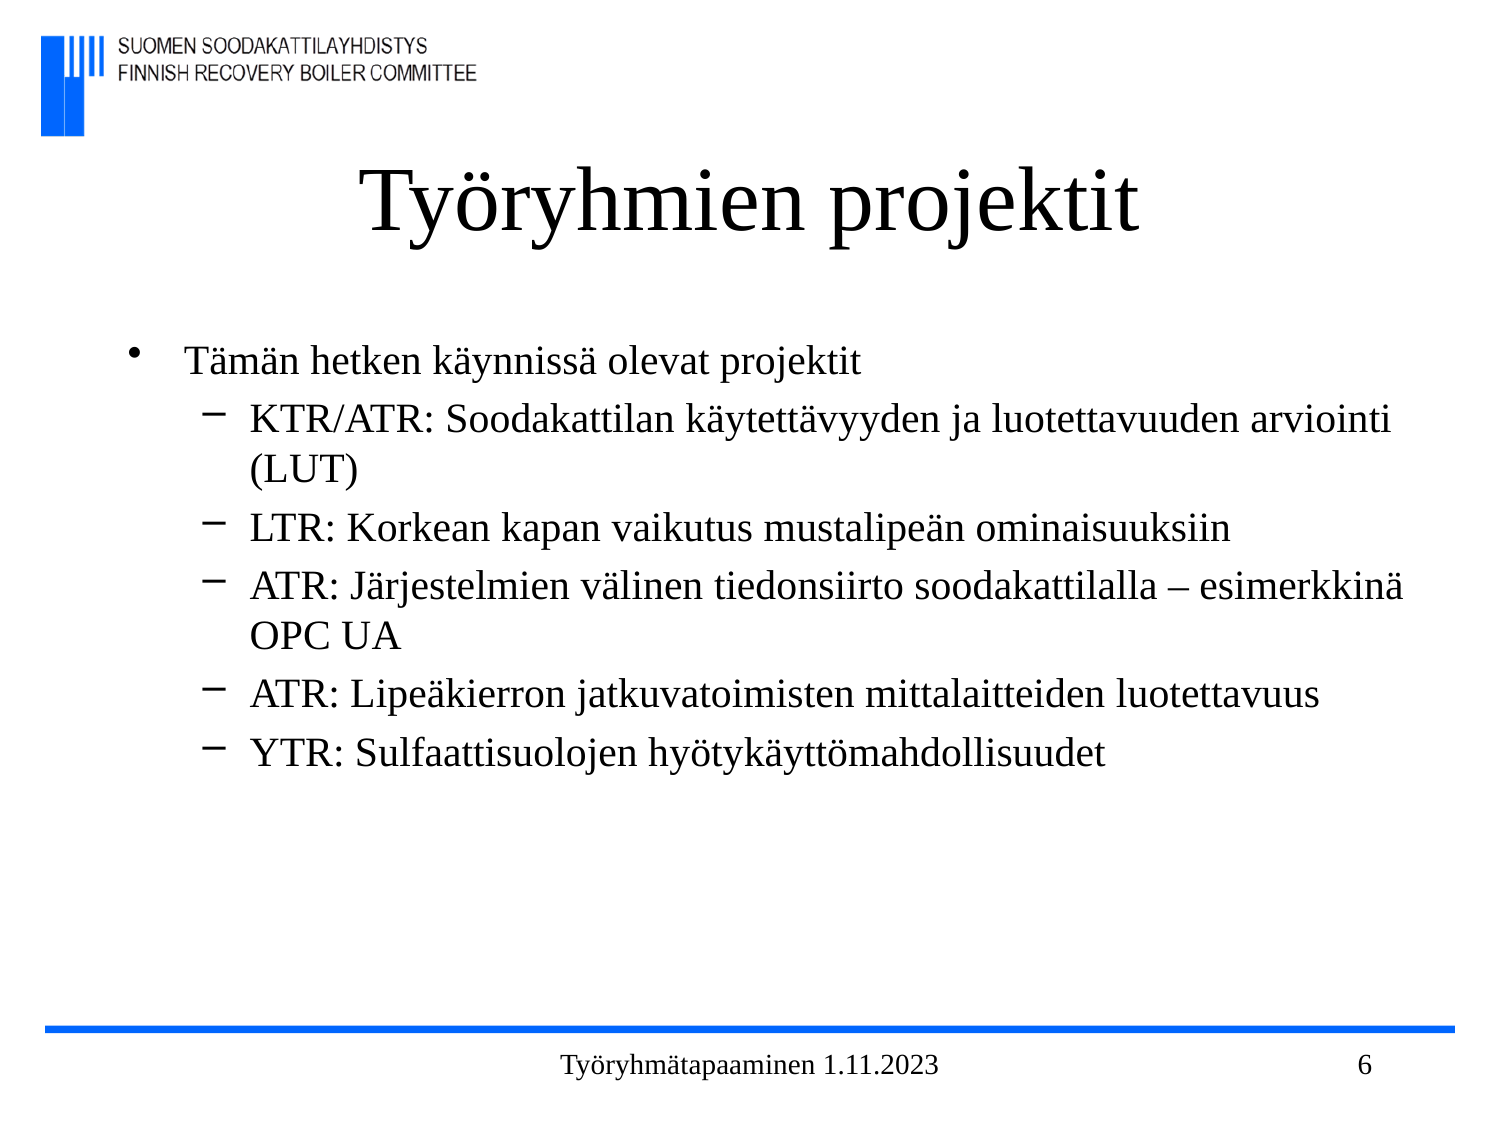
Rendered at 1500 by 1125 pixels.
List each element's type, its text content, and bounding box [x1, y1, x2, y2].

footer Työryhmätapaaminen 1.11.2023 [512, 1025, 988, 1100]
title Työryhmien projektit [112, 99, 1388, 288]
picture [41, 30, 481, 137]
slide_number 6 [1074, 1025, 1388, 1100]
list Tämän hetken käynnissä olevat projektit KTR/ATR: Soodakattilan käytettävyyden ja luotettavuuden arviointi (LUT) LTR: Korkean kapan vaikutus mustalipeän ominaisuuksiin ATR: Järjestelmien välinen tiedonsiirto soodakattilalla – esimerkkinä OPC UA ATR: Lipeäkierron jatkuvatoimisten mittalaitteiden luotettavuus YTR: Sulfaattisuolojen hyötykäyttömahdollisuudet [112, 324, 1471, 994]
